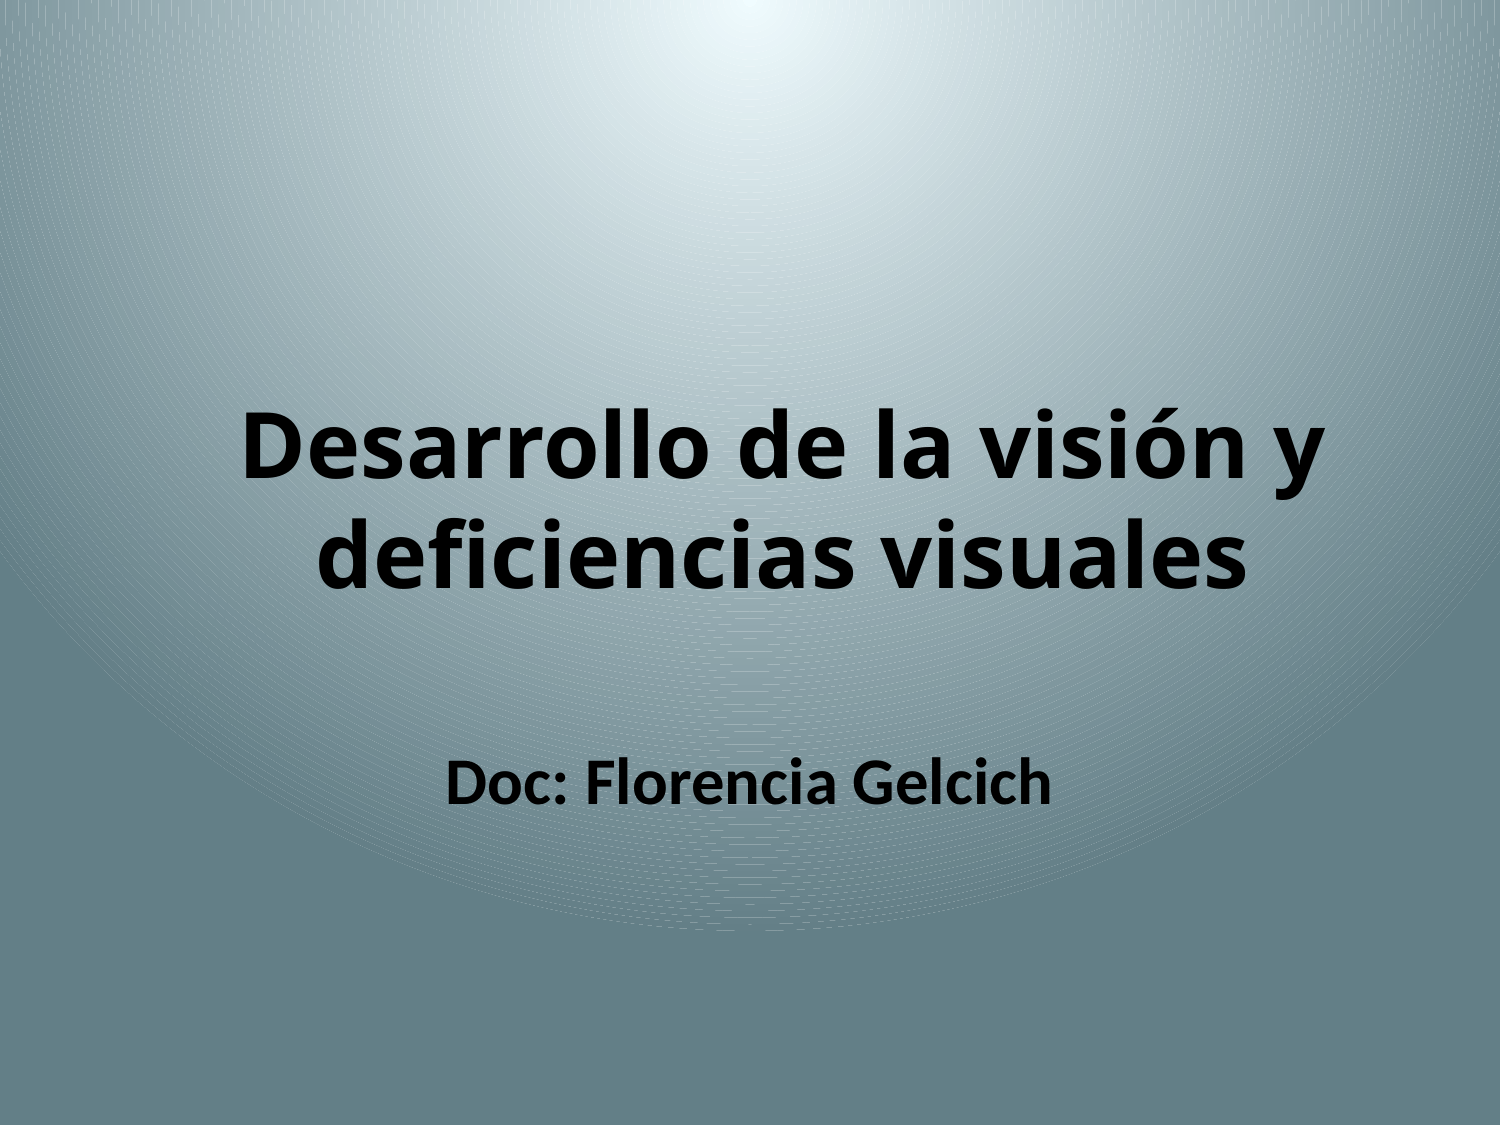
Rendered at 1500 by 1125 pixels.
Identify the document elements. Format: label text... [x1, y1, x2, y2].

title Desarrollo de la visión y deficiencias visuales [112, 349, 1454, 645]
subtitle Doc: Florencia Gelcich [225, 637, 1275, 925]
